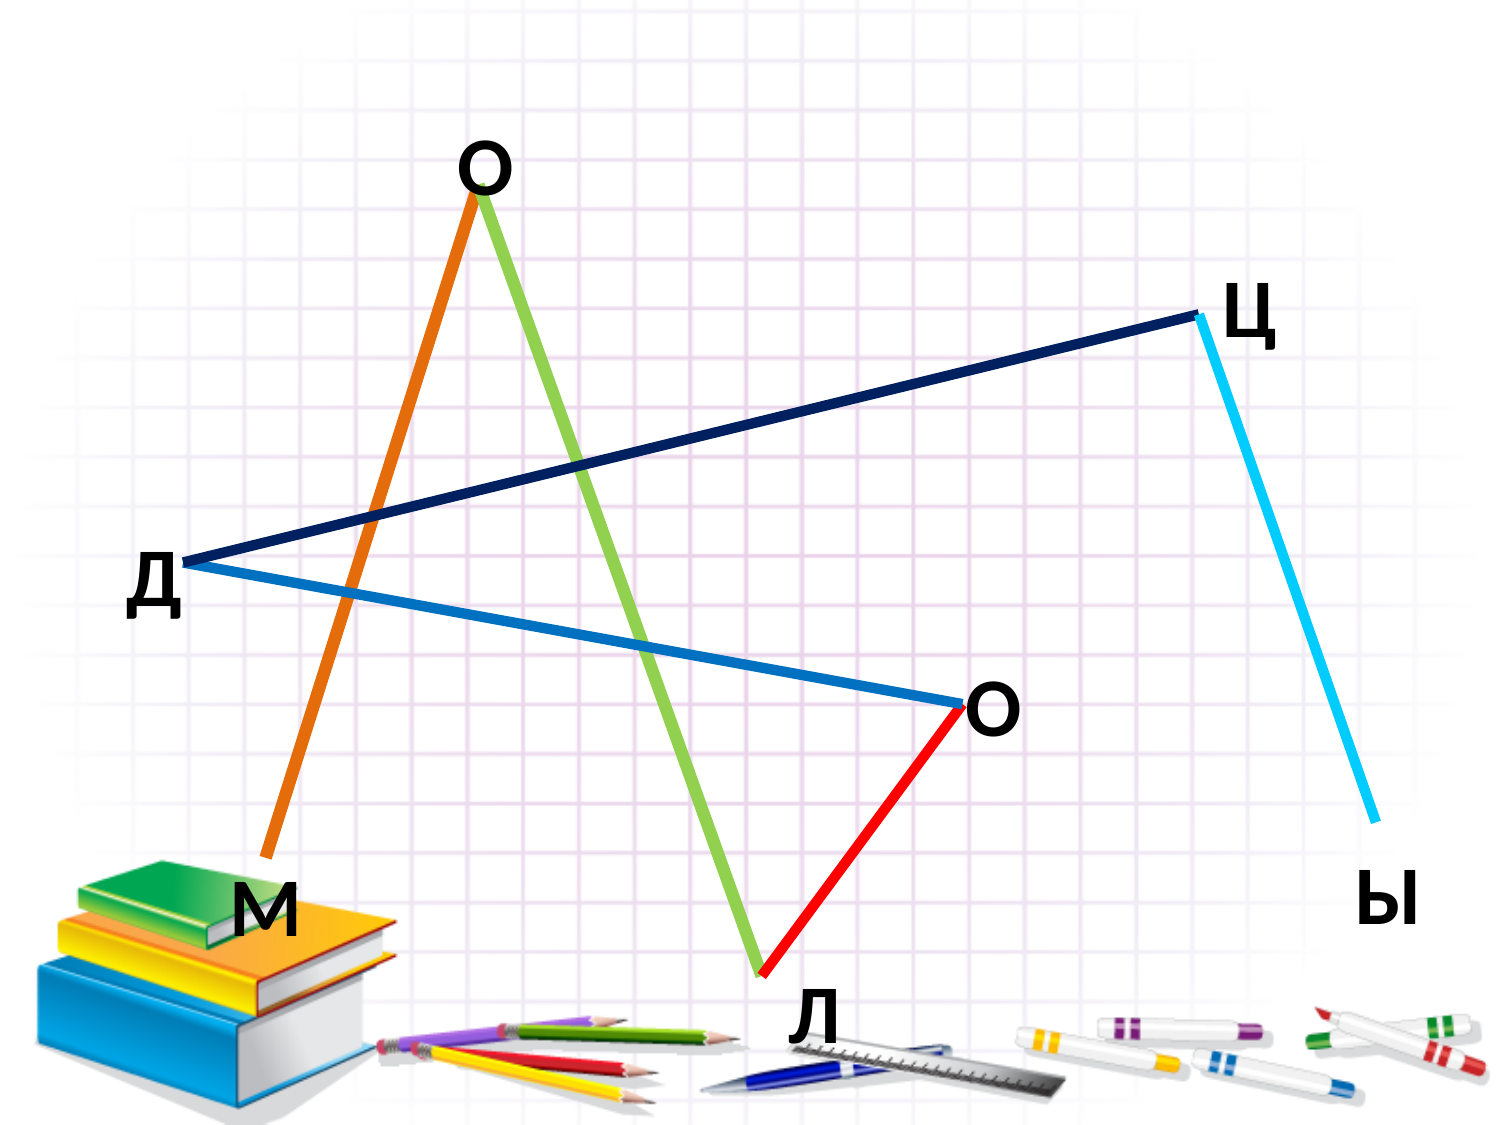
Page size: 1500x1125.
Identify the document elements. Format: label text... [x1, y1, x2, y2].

picture [0, 0, 1500, 1125]
text_box О [950, 645, 1010, 760]
text_box О [442, 104, 533, 220]
text_box Д [112, 515, 199, 631]
text_box Л [773, 952, 845, 1068]
text_box Ц [1207, 246, 1293, 362]
text_box М [215, 846, 301, 961]
text_box Ы [1341, 834, 1438, 949]
